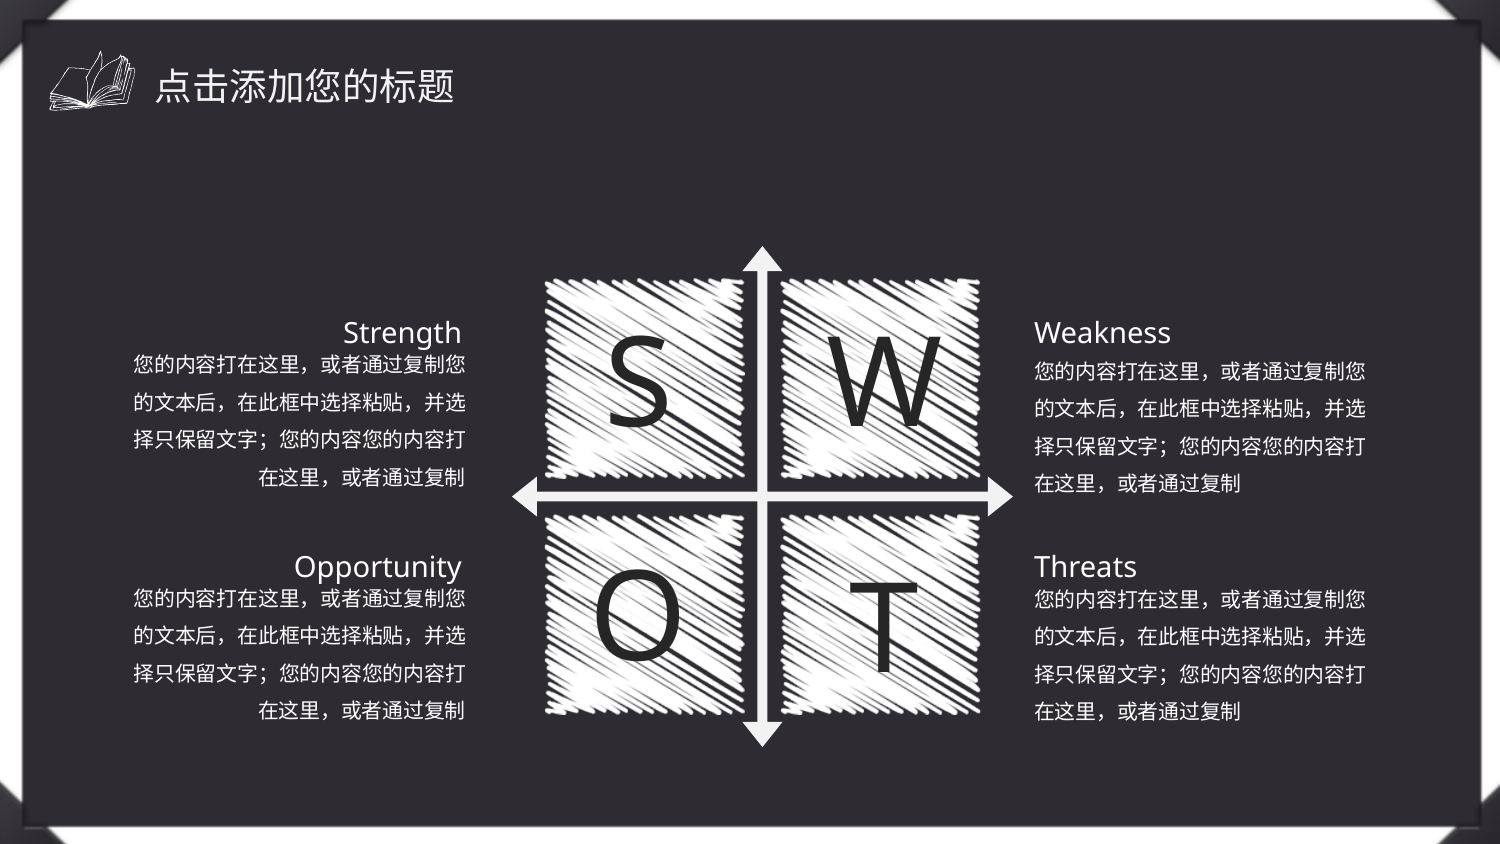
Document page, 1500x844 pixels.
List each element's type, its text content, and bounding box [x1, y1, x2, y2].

text_box [779, 513, 982, 716]
text_box O [562, 528, 715, 693]
text_box Strength [105, 289, 477, 357]
text_box [511, 246, 1013, 748]
text_box T [808, 540, 961, 705]
text_box 您的内容打在这里，或者通过复制您的文本后，在此框中选择粘贴，并选择只保留文字；您的内容您的内容打在这里，或者通过复制 [105, 332, 481, 497]
text_box [544, 513, 746, 716]
text_box W [808, 293, 961, 459]
text_box [544, 278, 746, 480]
text_box Opportunity [105, 523, 477, 591]
text_box 您的内容打在这里，或者通过复制您的文本后，在此框中选择粘贴，并选择只保留文字；您的内容您的内容打在这里，或者通过复制 [1019, 591, 1395, 732]
text_box 您的内容打在这里，或者通过复制您的文本后，在此框中选择粘贴，并选择只保留文字；您的内容您的内容打在这里，或者通过复制 [1019, 357, 1395, 504]
text_box 您的内容打在这里，或者通过复制您的文本后，在此框中选择粘贴，并选择只保留文字；您的内容您的内容打在这里，或者通过复制 [105, 565, 481, 731]
text_box S [562, 293, 715, 459]
text_box [49, 50, 136, 111]
text_box 点击添加您的标题 [139, 55, 513, 116]
text_box Weakness [1019, 289, 1395, 357]
text_box Threats [1019, 523, 1395, 591]
picture [0, 0, 1500, 844]
text_box [779, 278, 982, 480]
